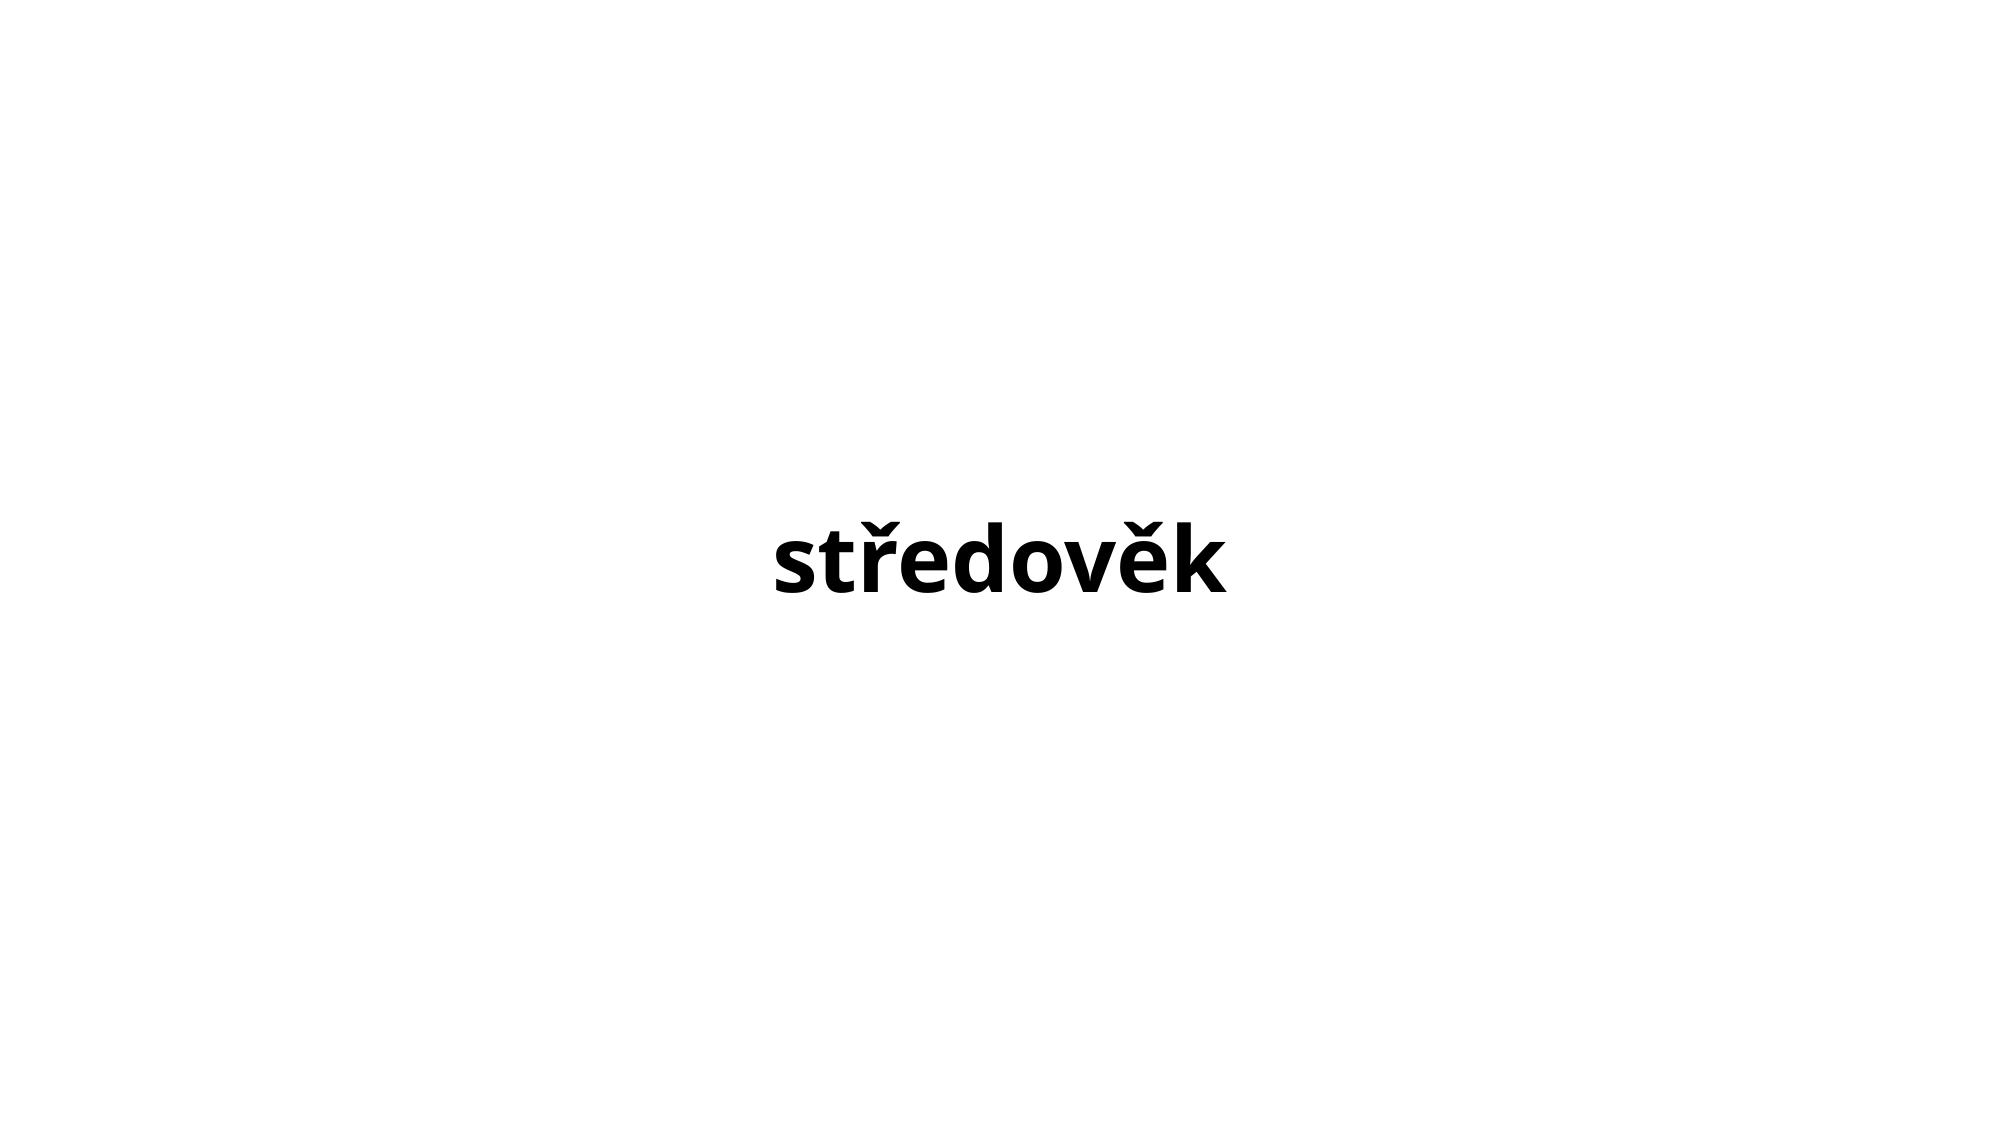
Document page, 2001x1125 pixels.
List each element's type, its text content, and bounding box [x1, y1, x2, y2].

title středověk [137, 453, 1863, 672]
